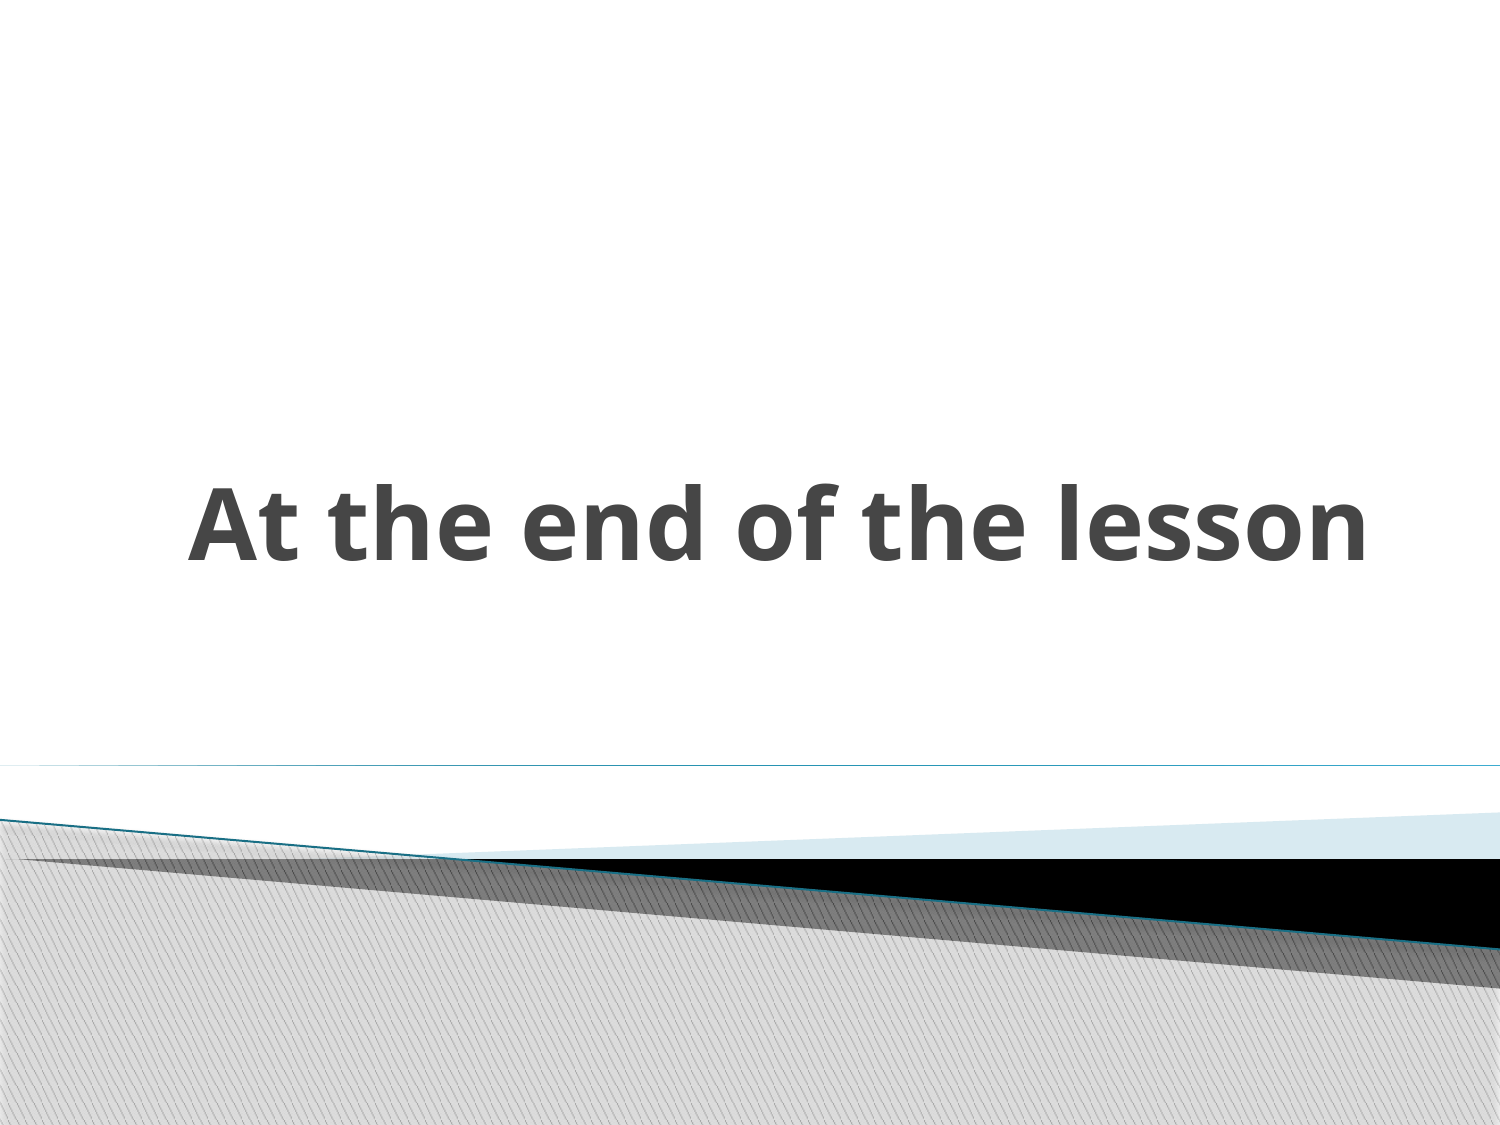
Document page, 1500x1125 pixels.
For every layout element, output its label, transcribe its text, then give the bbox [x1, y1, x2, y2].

picture [5, 859, 1500, 989]
title At the end of the lesson [112, 287, 1388, 588]
